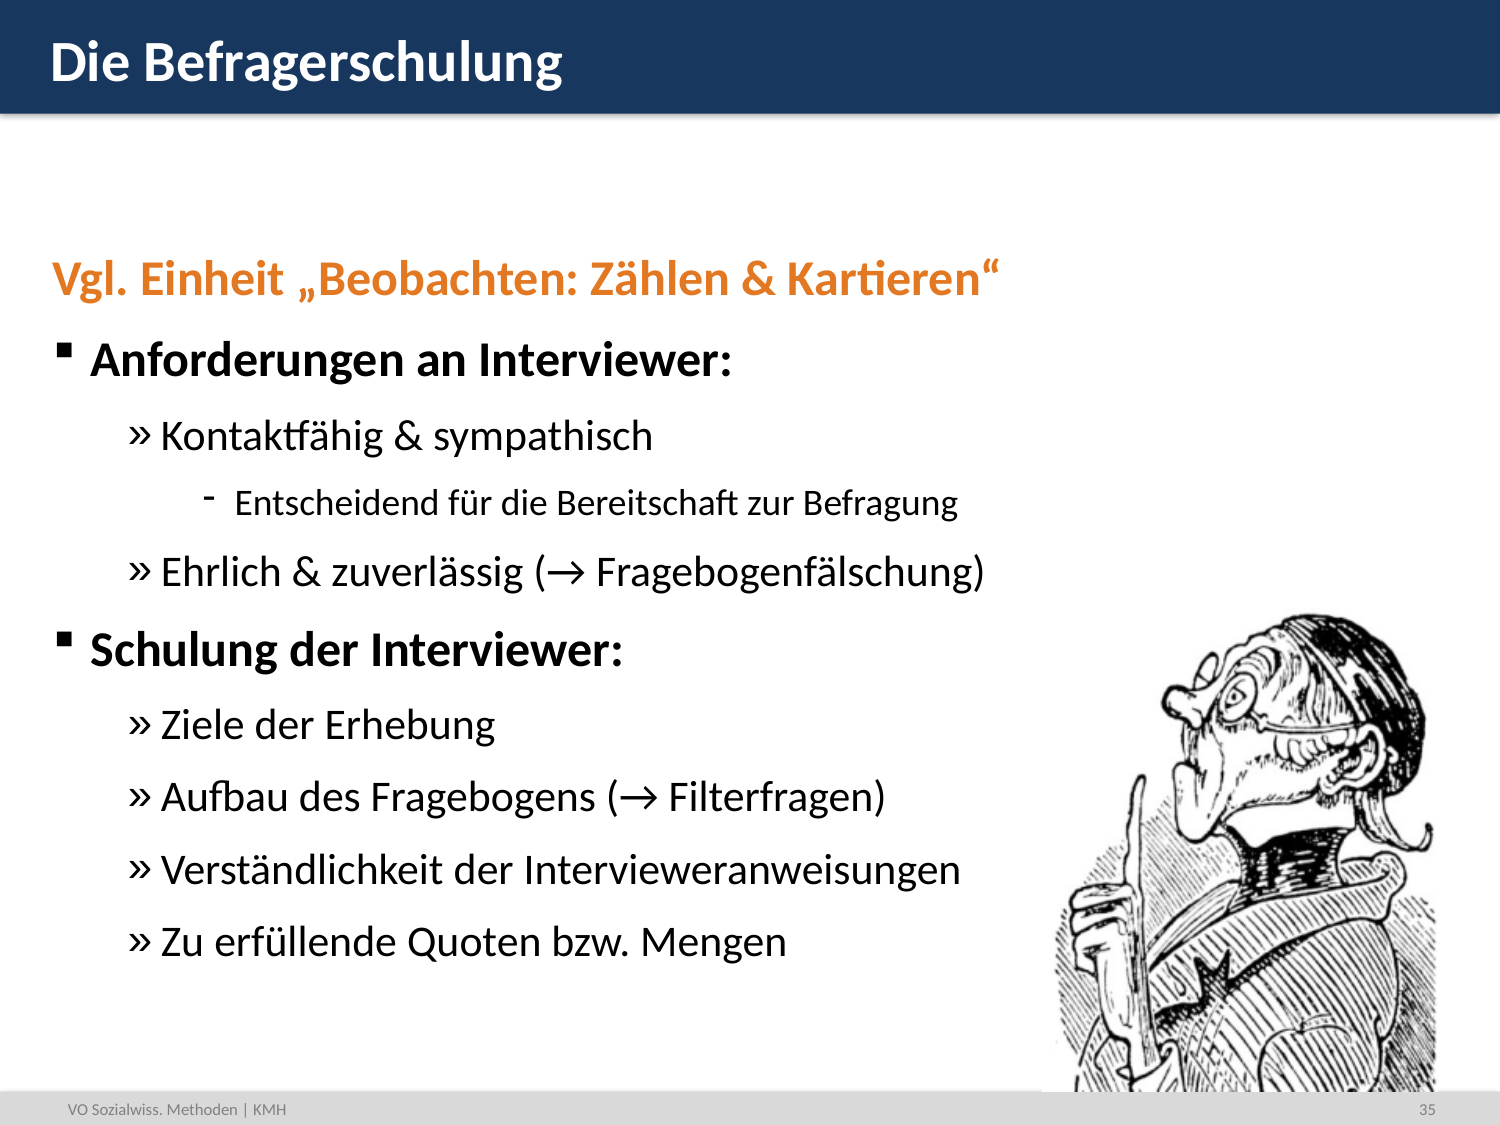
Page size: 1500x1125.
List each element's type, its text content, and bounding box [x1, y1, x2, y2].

list Vgl. Einheit „Beobachten: Zählen & Kartieren“ Anforderungen an Interviewer: Kontaktfähig & sympathisch Entscheidend für die Bereitschaft zur Befragung Ehrlich & zuverlässig (→ Fragebogenfälschung) Schulung der Interviewer: Ziele der Erhebung Aufbau des Fragebogens (→ Filterfragen) Verständlichkeit der Intervieweranweisungen Zu erfüllende Quoten bzw. Mengen [38, 193, 1477, 1009]
picture [1042, 607, 1439, 1093]
title Die Befragerschulung [35, 15, 1451, 91]
